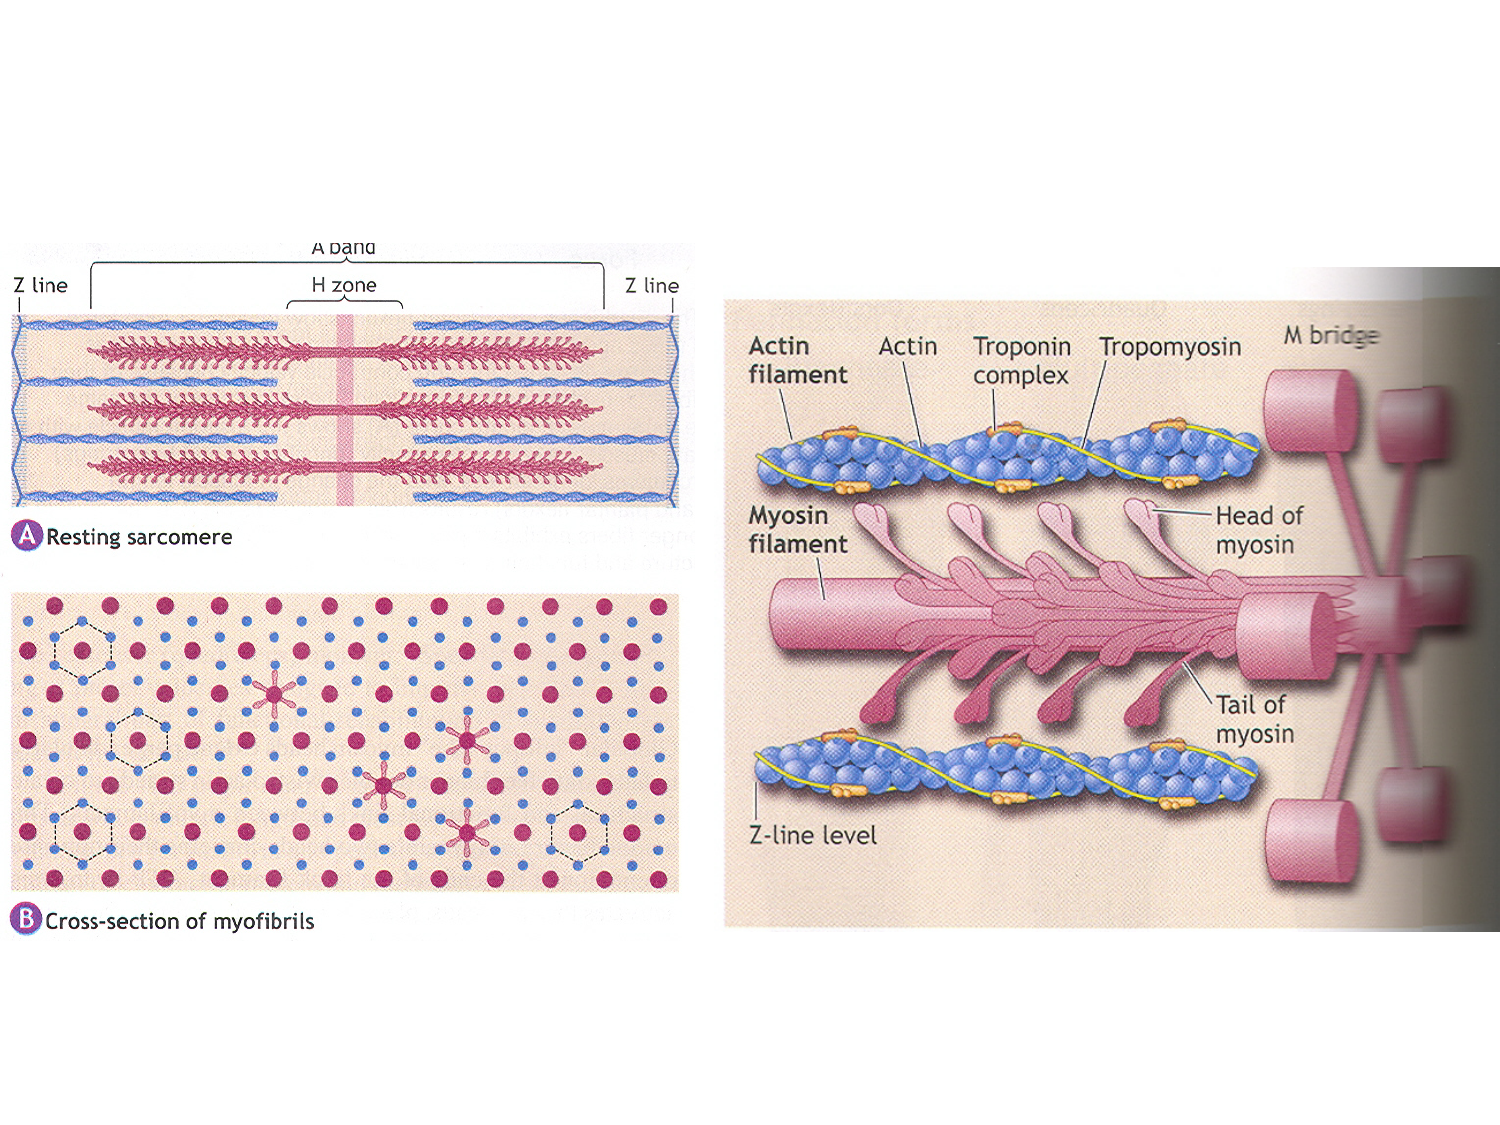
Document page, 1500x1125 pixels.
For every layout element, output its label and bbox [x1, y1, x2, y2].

picture [714, 266, 1500, 932]
picture [0, 243, 695, 941]
